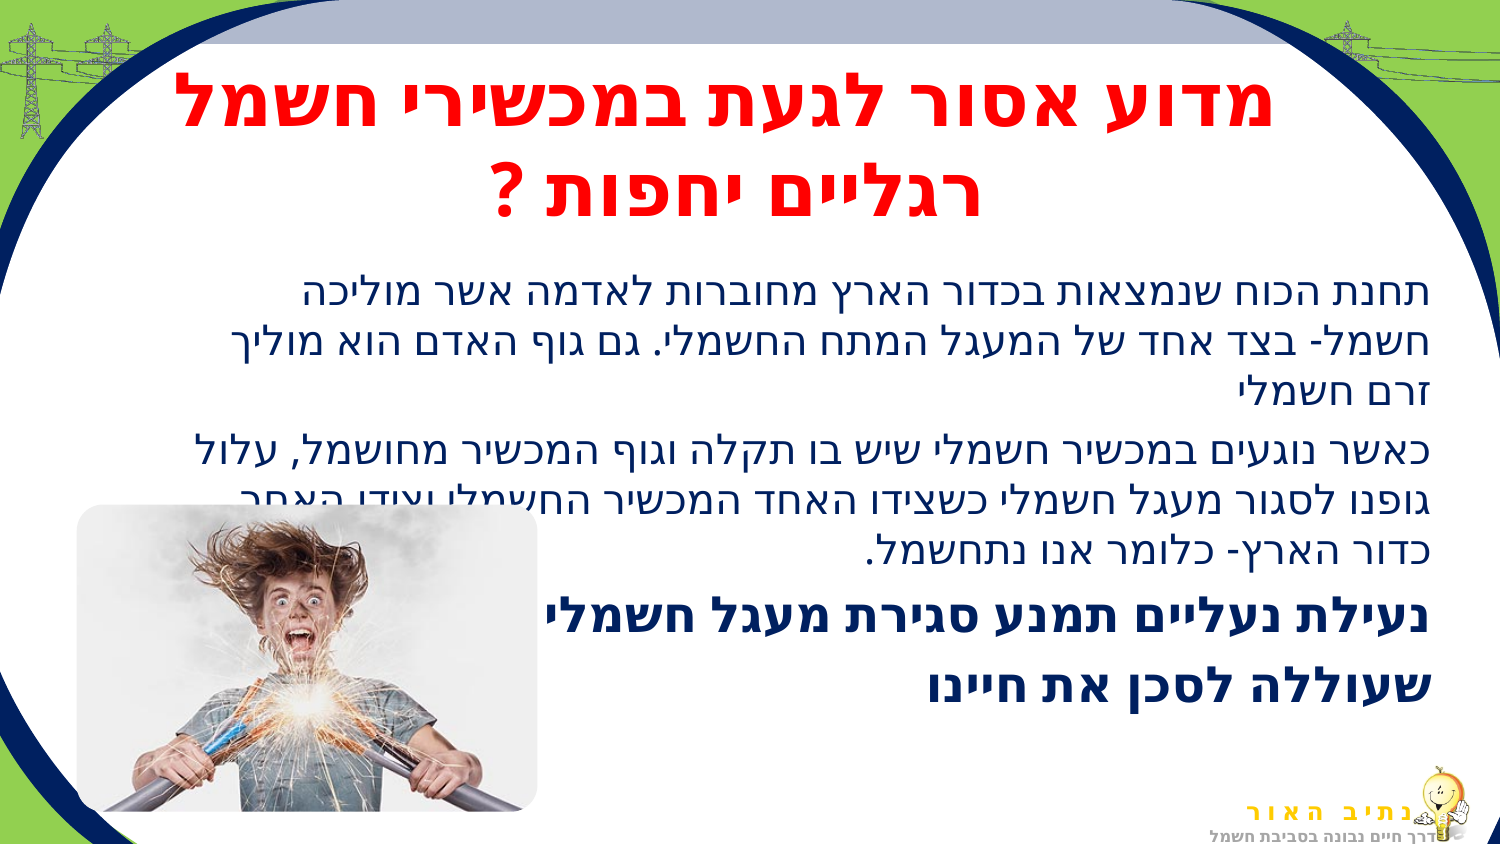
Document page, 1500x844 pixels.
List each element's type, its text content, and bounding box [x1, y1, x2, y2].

picture [0, 23, 195, 139]
subtitle תחנת הכוח שנמצאות בכדור הארץ מחוברות לאדמה אשר מוליכה חשמל- בצד אחד של המעגל המתח החשמלי. גם גוף האדם הוא מוליך זרם חשמלי כאשר נוגעים במכשיר חשמלי שיש בו תקלה וגוף המכשיר מחושמל, עלול גופנו לסגור מעגל חשמלי כשצידו האחד המכשיר החשמלי וצידו האחר כדור הארץ- כלומר אנו נתחשמל. נעילת נעליים תמנע סגירת מעגל חשמלי שעוללה לסכן את חיינו [159, 256, 1447, 765]
title מדוע אסור לגעת במכשירי חשמל רגליים יחפות ? [100, 43, 1353, 151]
picture [1411, 763, 1471, 844]
picture [1316, 20, 1500, 135]
picture [76, 504, 538, 812]
